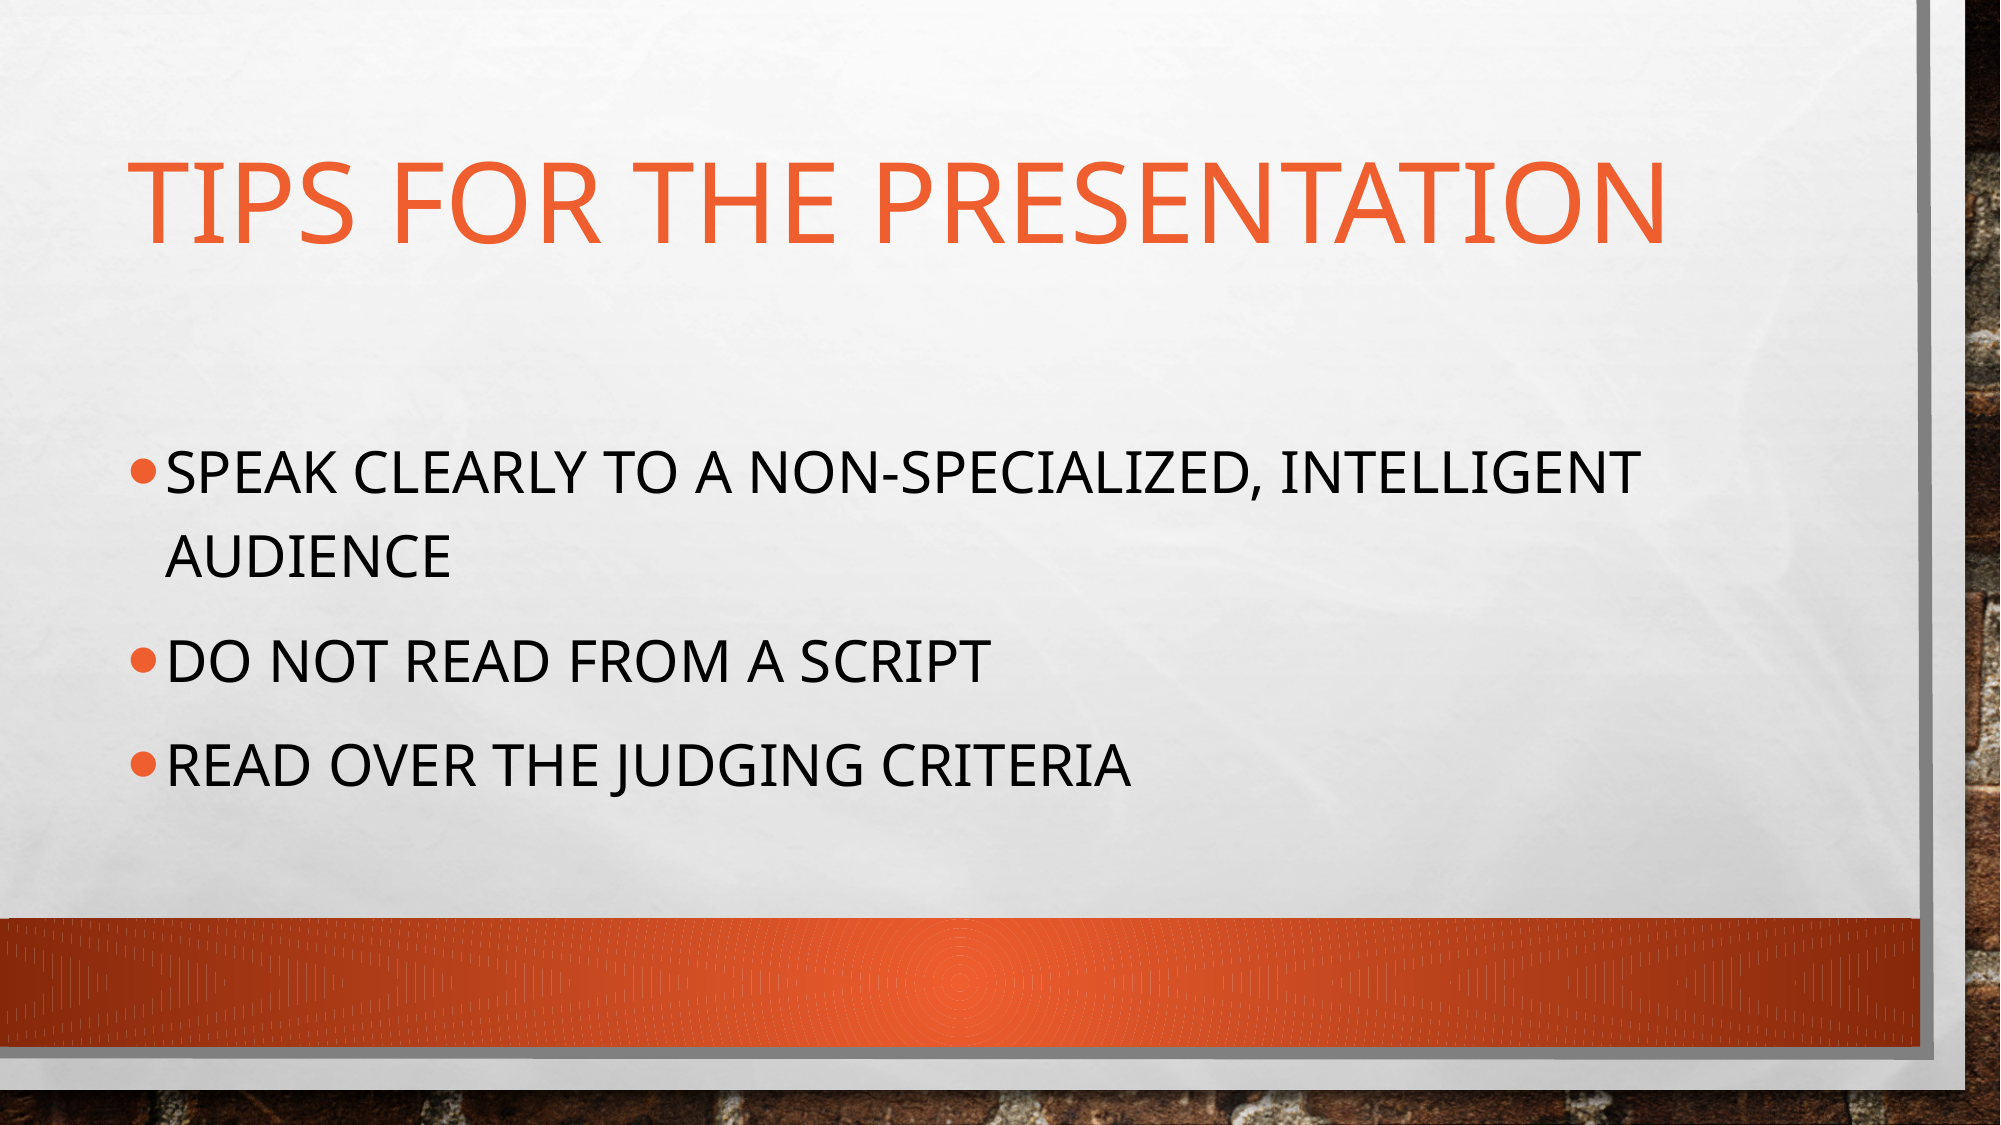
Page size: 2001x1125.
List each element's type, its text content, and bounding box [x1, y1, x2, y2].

title Tips for the presentation [112, 112, 1818, 302]
list Speak clearly to a non-specialized, intelligent audience Do not read from a script Read over the judging criteria [112, 338, 1818, 882]
picture [0, 0, 2000, 1125]
